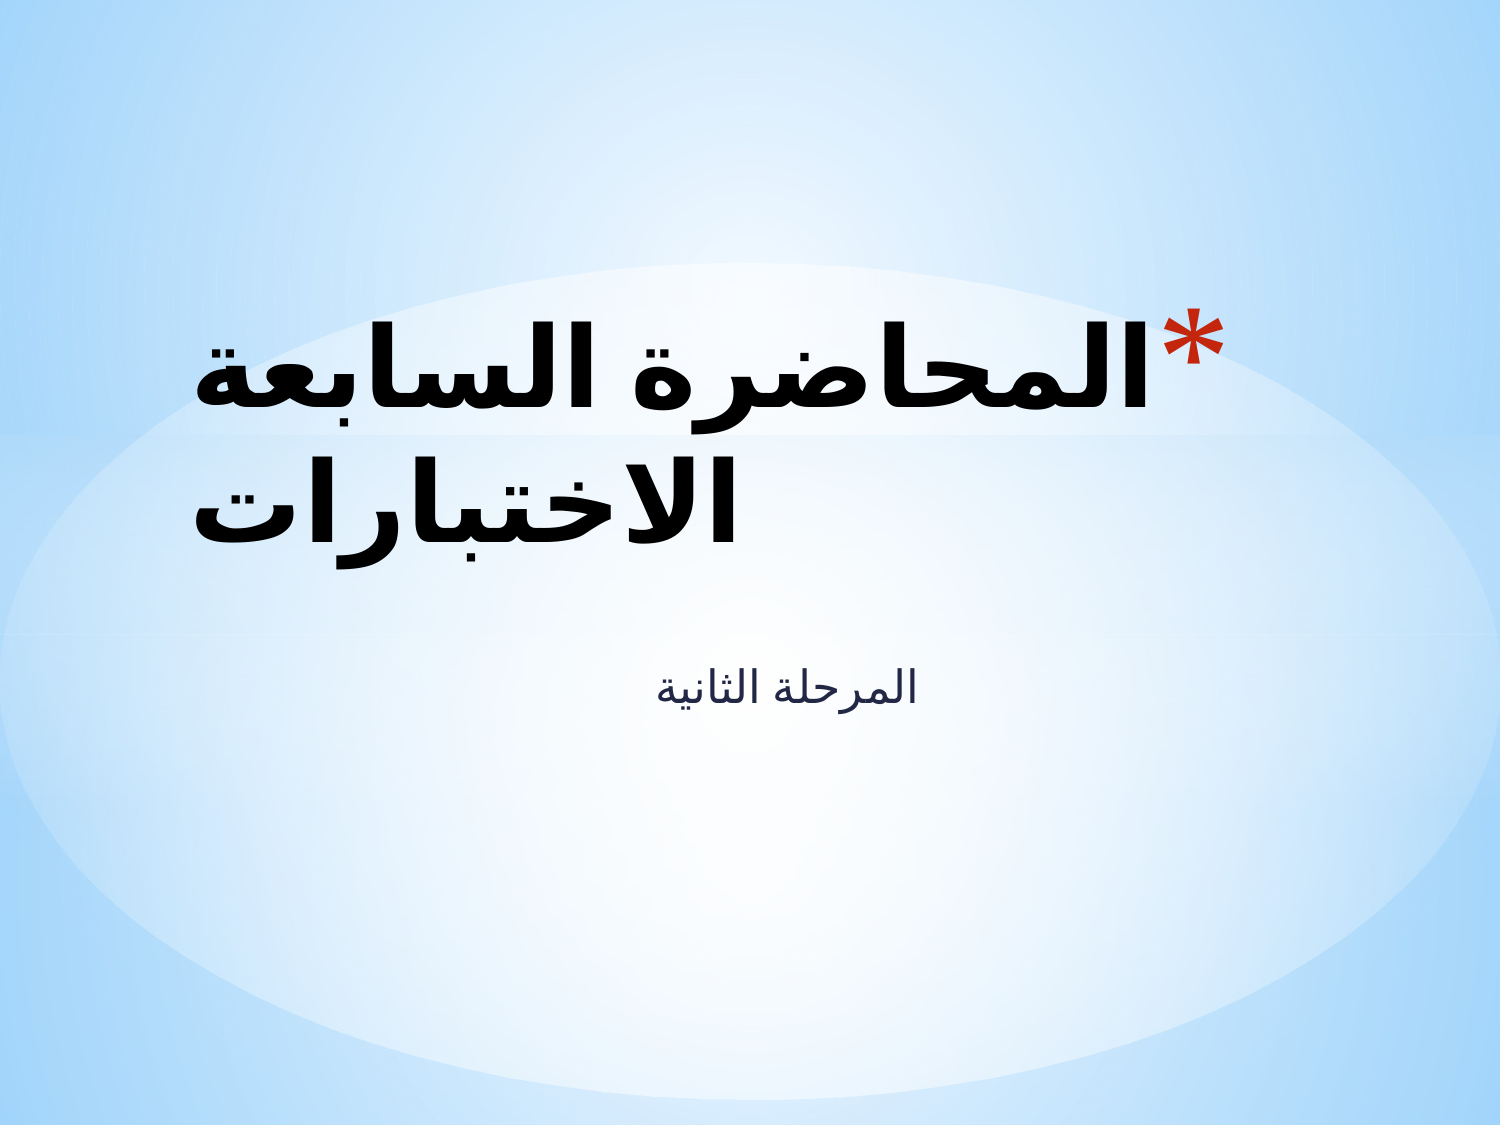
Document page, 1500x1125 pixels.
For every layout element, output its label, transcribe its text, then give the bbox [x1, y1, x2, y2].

title المحاضرة السابعة الاختبارات [174, 287, 1353, 582]
subtitle المرحلة الثانية [324, 650, 1250, 795]
